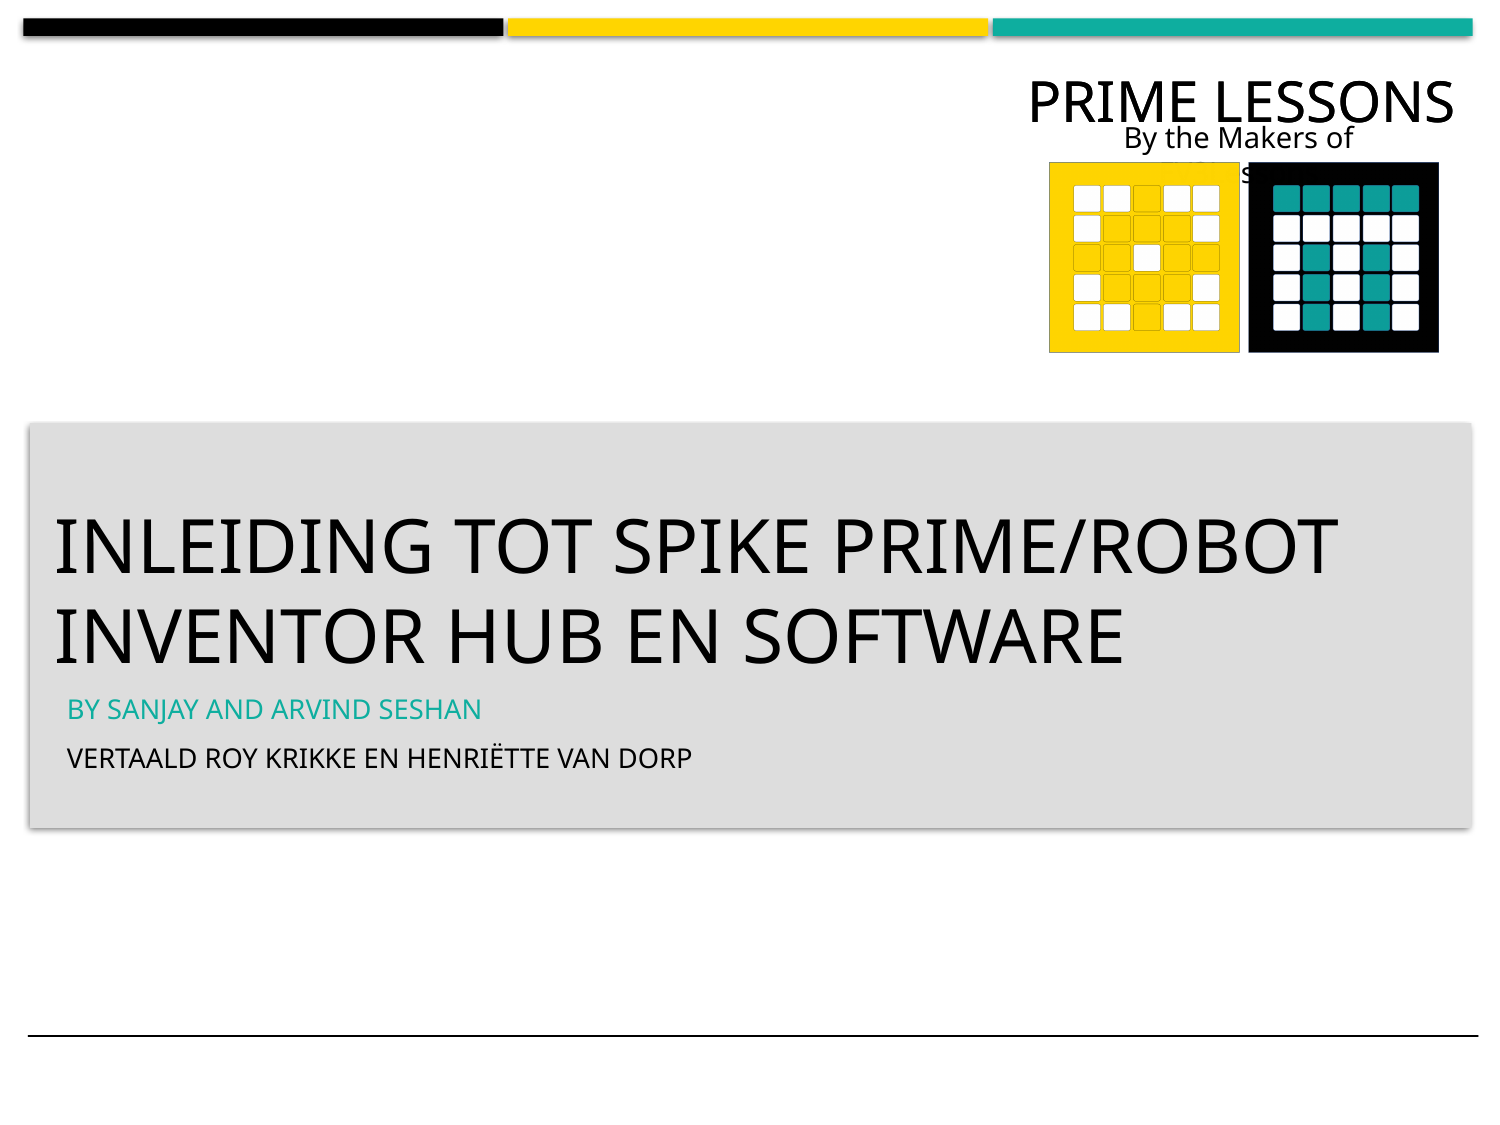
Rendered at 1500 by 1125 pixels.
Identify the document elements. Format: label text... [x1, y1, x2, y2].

title Inleiding tot SPIKE PRIME/ROBOT INVENTOR HUB en software [39, 439, 1448, 686]
subtitle BY SANJAY AND ARVIND SESHAN Vertaald roy krikke en henriëtte van dorp [51, 685, 994, 782]
picture [1049, 162, 1240, 353]
picture [1248, 162, 1439, 353]
